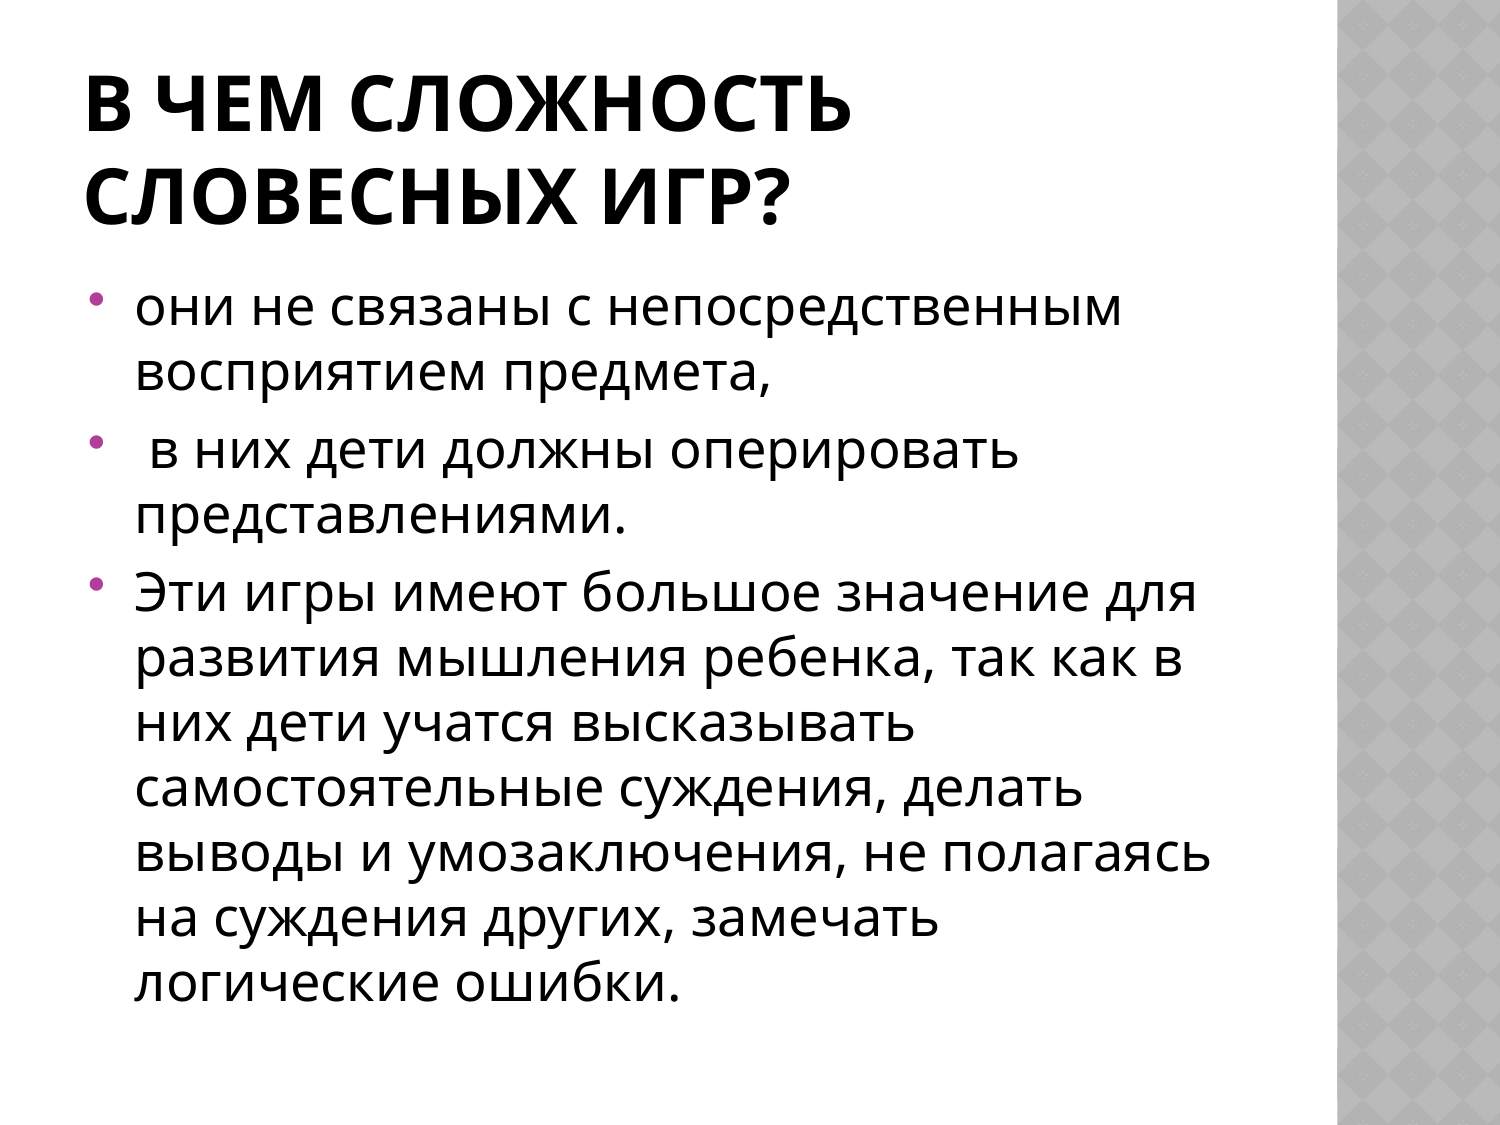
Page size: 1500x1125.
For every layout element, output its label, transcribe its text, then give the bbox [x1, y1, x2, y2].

list они не связаны с непосредственным восприятием предмета, в них дети должны оперировать представлениями. Эти игры имеют большое значение для развития мышления ребенка, так как в них дети учатся высказывать самостоятельные суждения, делать выводы и умозаключения, не полагаясь на суждения других, замечать логические ошибки. [75, 264, 1263, 1059]
title В чем сложность словесных игр? [75, 52, 1263, 240]
